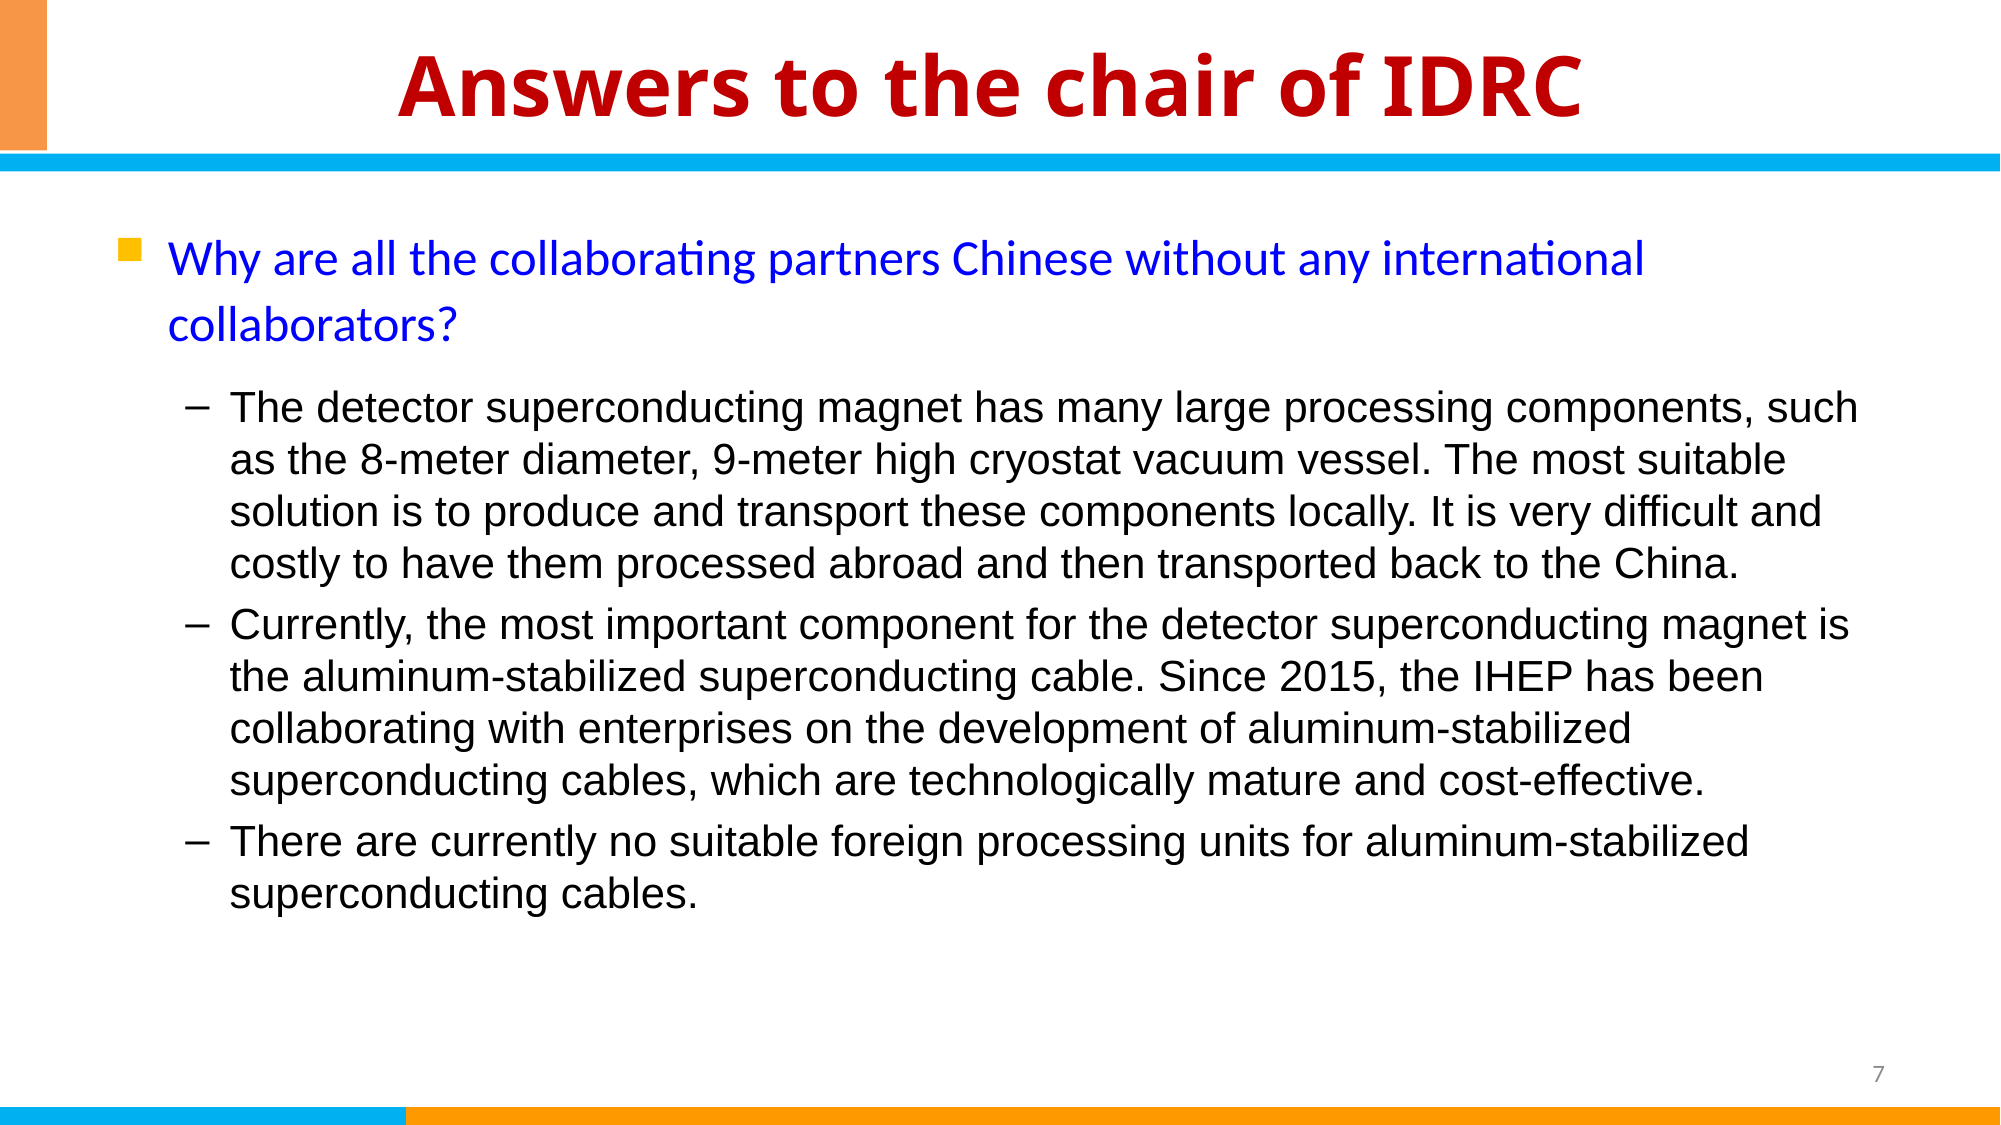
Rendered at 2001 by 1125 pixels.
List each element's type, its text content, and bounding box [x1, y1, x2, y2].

list Why are all the collaborating partners Chinese without any international collaborators? The detector superconducting magnet has many large processing components, such as the 8-meter diameter, 9-meter high cryostat vacuum vessel. The most suitable solution is to produce and transport these components locally. It is very difficult and costly to have them processed abroad and then transported back to the China. Currently, the most important component for the detector superconducting magnet is the aluminum-stabilized superconducting cable. Since 2015, the IHEP has been collaborating with enterprises on the development of aluminum-stabilized superconducting cables, which are technologically mature and cost-effective. There are currently no suitable foreign processing units for aluminum-stabilized superconducting cables. [99, 210, 1900, 1005]
slide_number 7 [1433, 1042, 1900, 1103]
title Answers to the chair of IDRC [109, 23, 1875, 143]
